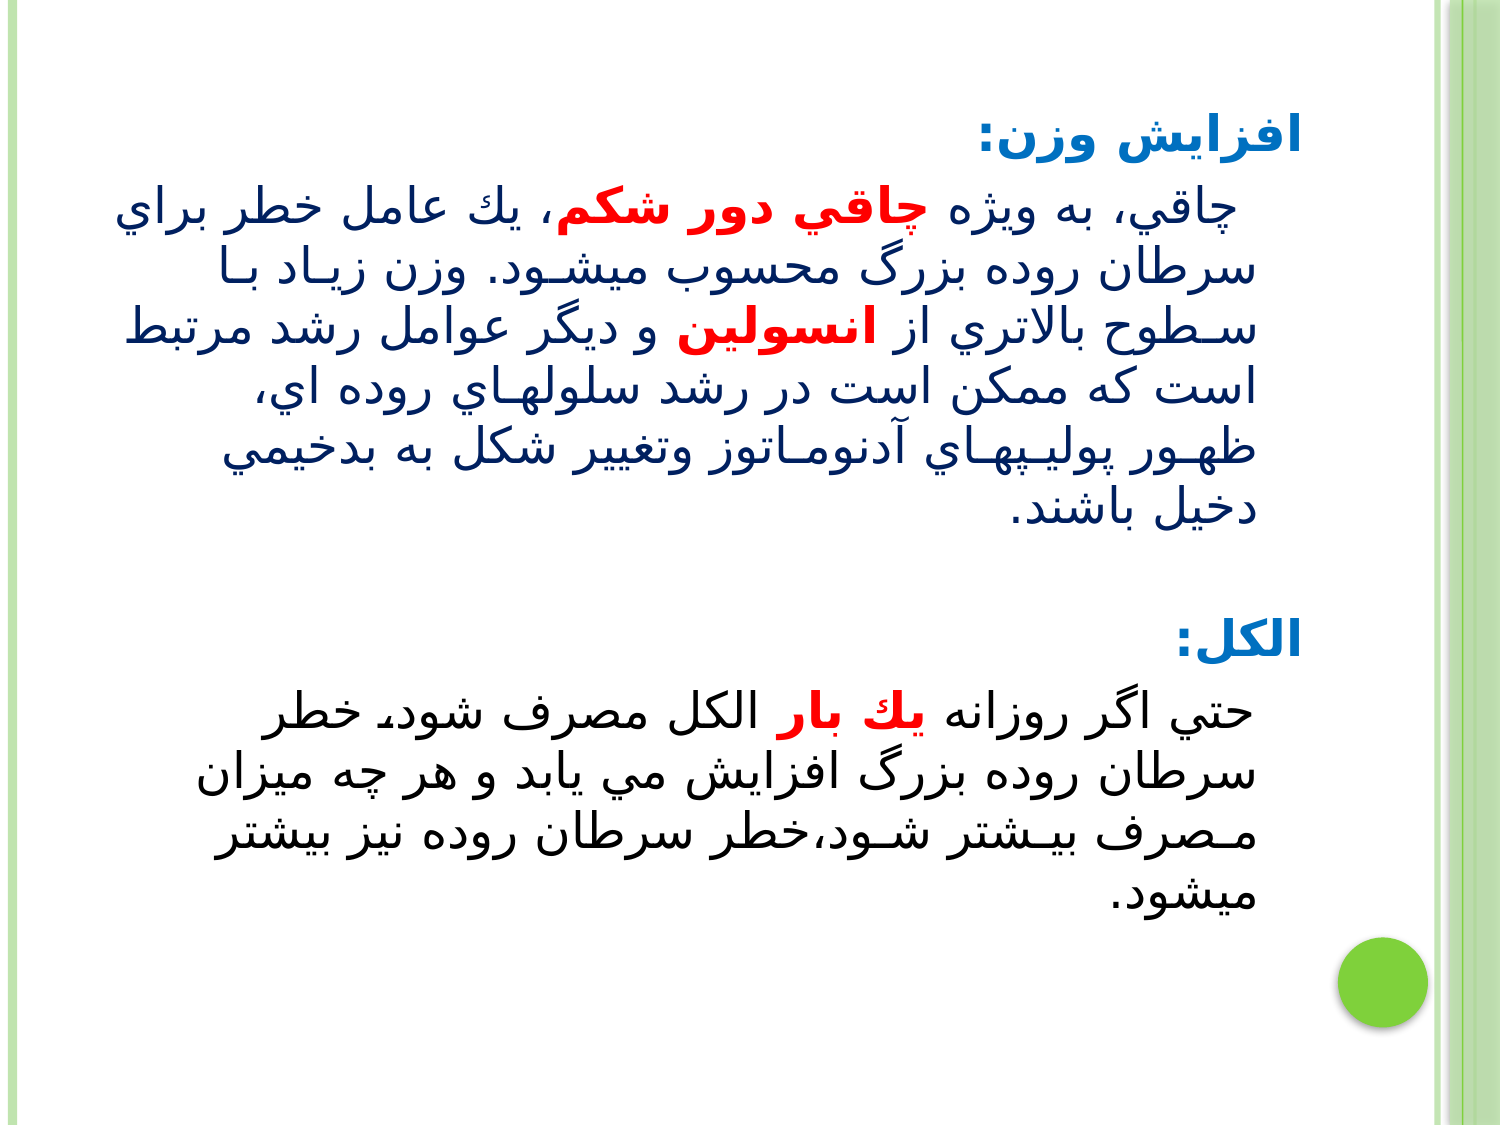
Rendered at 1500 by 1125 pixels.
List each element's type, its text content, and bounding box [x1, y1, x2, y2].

list افزايش وزن: چاقي، به ويژه چاقي دور شكم، يك عامل خطر براي سرطان روده بزرگ محسوب ميشـود. وزن زيـاد بـا سـطوح بالاتري از انسولين و ديگر عوامل رشد مرتبط است كه ممكن است در رشد سلولهـاي روده اي، ظهـور پوليـپهـاي آدنومـاتوز وتغيير شكل به بدخيمي دخيل باشند. الكل: حتي اگر روزانه يك بار الكل مصرف شود، خطر سرطان روده بزرگ افزايش مي يابد و هر چه ميزان مـصرف بيـشتر شـود،خطر سرطان روده نيز بيشتر ميشود. [93, 93, 1319, 1125]
